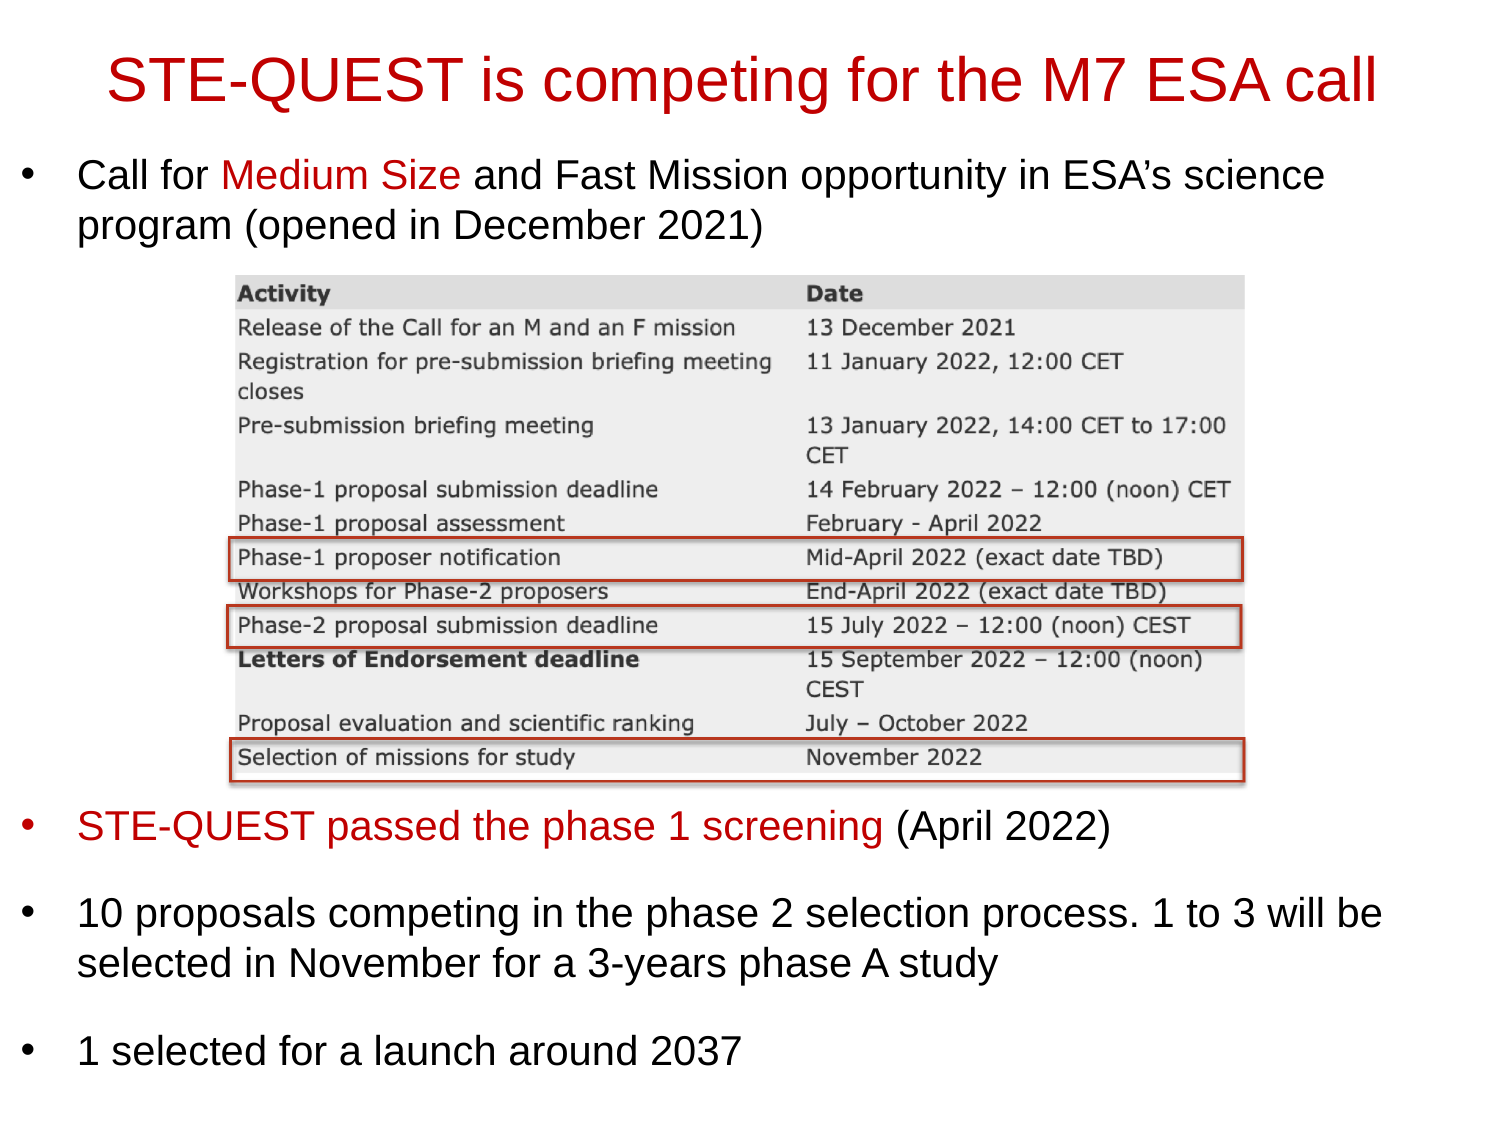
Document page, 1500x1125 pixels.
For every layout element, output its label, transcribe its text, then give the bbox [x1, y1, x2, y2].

picture [220, 275, 1267, 791]
text_box STE-QUEST is competing for the M7 ESA call [68, 11, 1419, 122]
text_box STE-QUEST passed the phase 1 screening (April 2022) 10 proposals competing in the phase 2 selection process. 1 to 3 will be selected in November for a 3-years phase A study 1 selected for a launch around 2037 [5, 791, 1495, 1082]
text_box Call for Medium Size and Fast Mission opportunity in ESA’s science program (opened in December 2021) [5, 140, 1495, 256]
